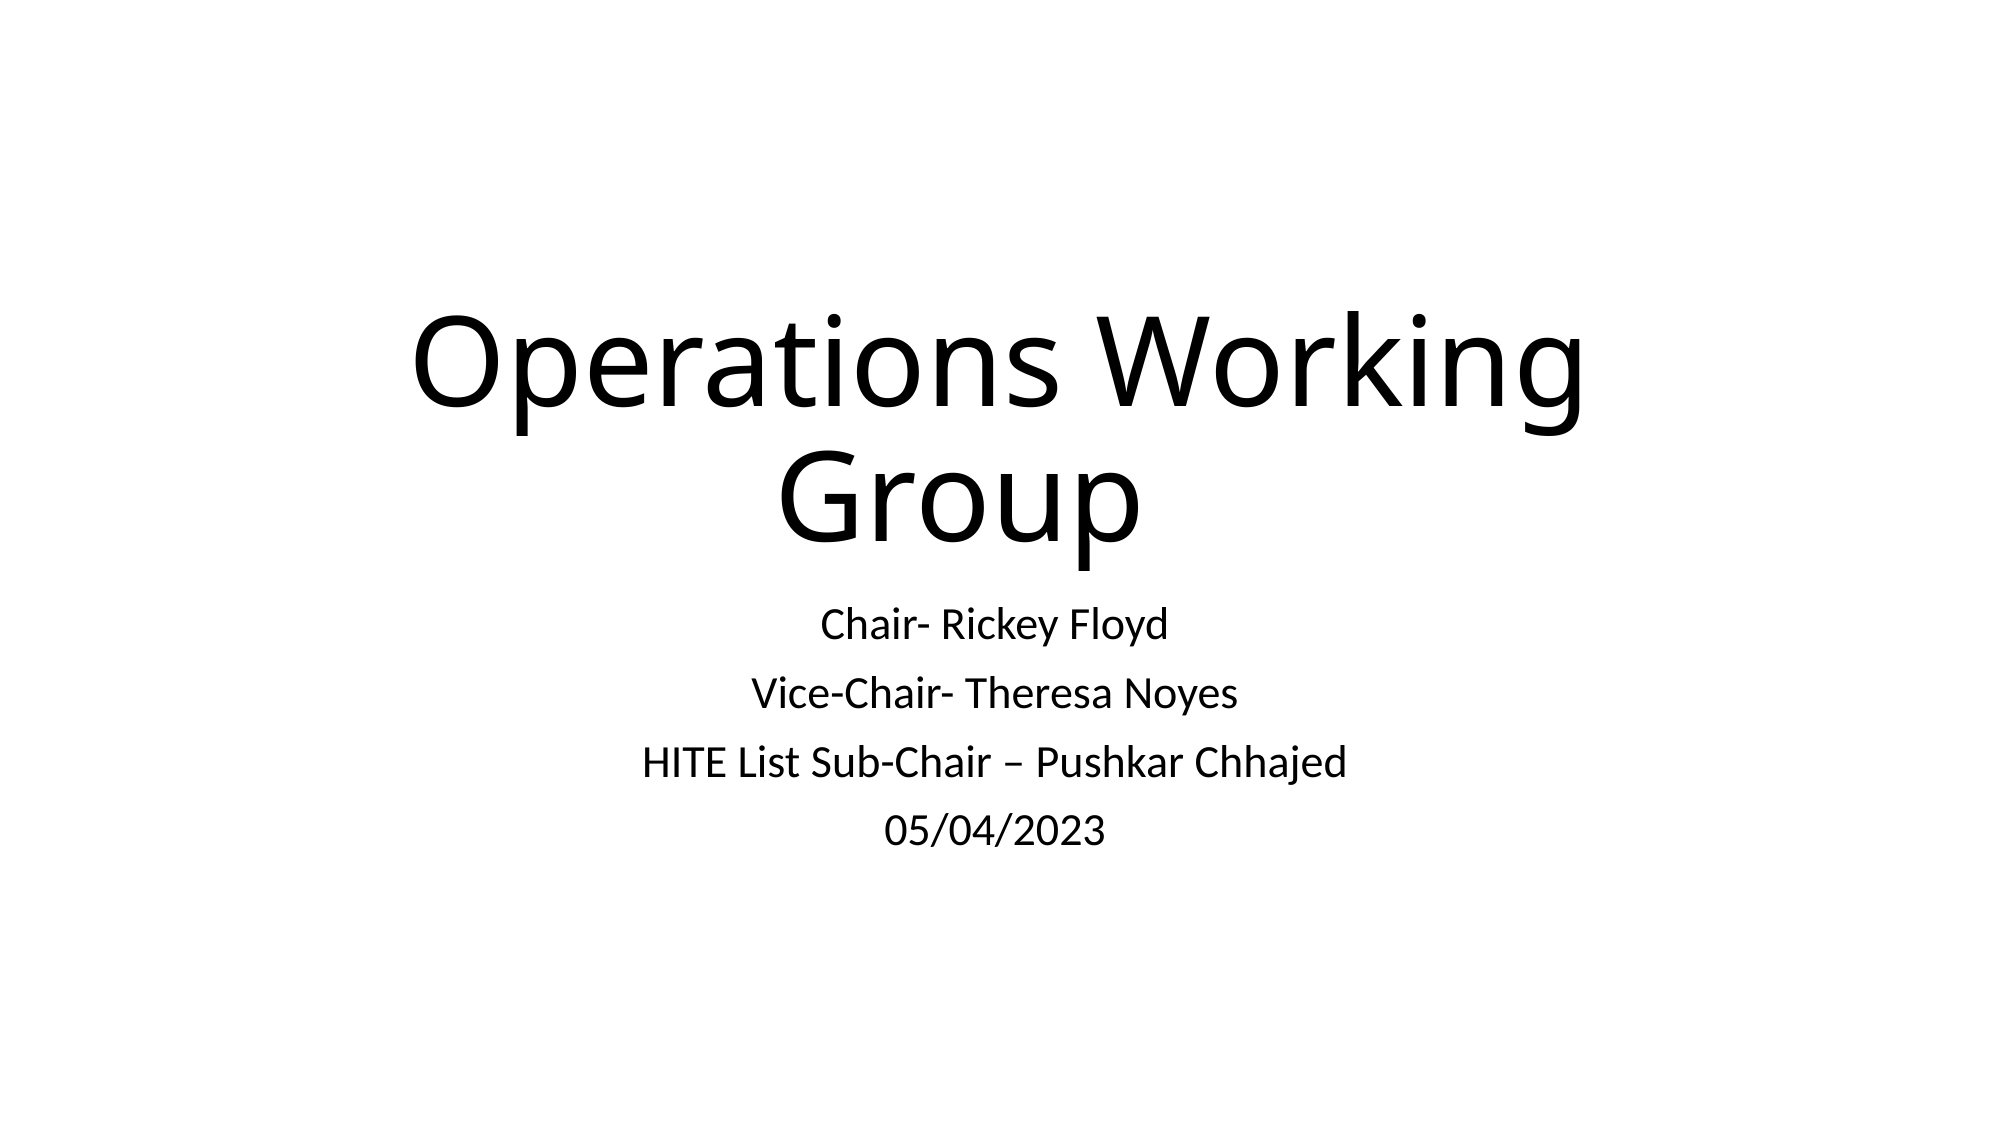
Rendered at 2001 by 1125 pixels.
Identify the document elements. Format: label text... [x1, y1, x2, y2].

subtitle Chair- Rickey Floyd Vice-Chair- Theresa Noyes HITE List Sub-Chair – Pushkar Chhajed 05/04/2023 [245, 592, 1746, 865]
title Operations Working Group [249, 184, 1750, 576]
